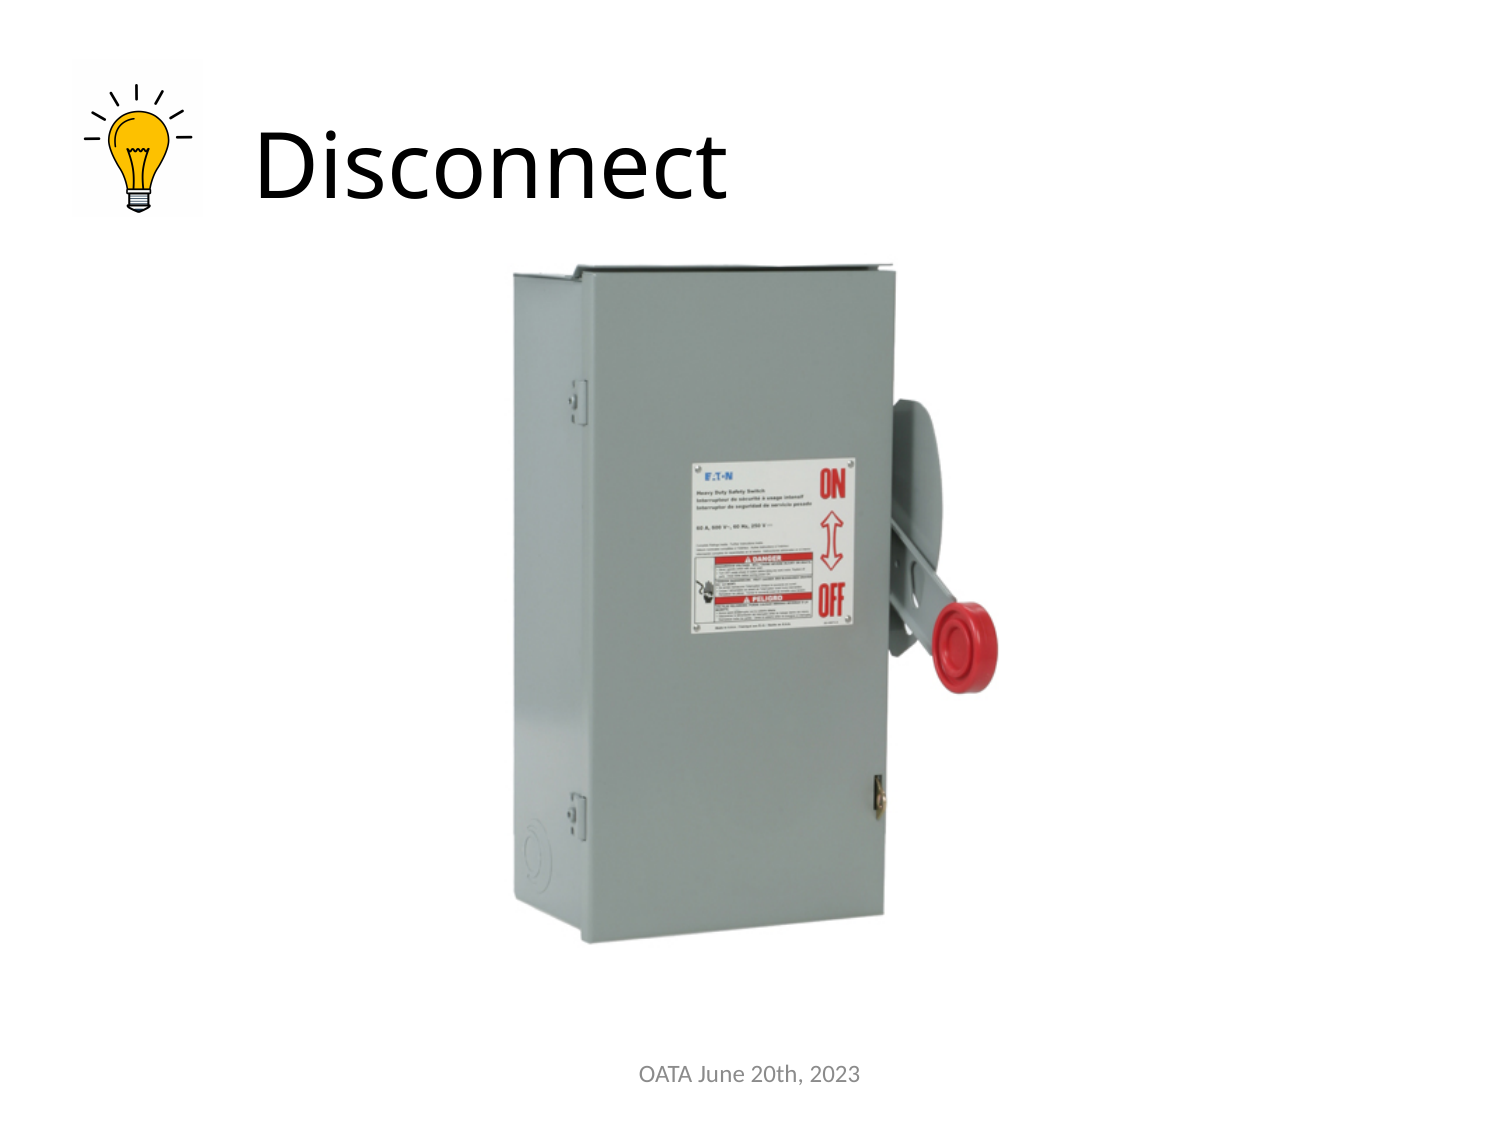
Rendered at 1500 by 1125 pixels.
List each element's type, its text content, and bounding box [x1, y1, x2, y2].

title Disconnect [237, 59, 1397, 278]
picture [359, 253, 1060, 954]
picture [72, 59, 203, 217]
footer OATA June 20th, 2023 [496, 1042, 1004, 1103]
